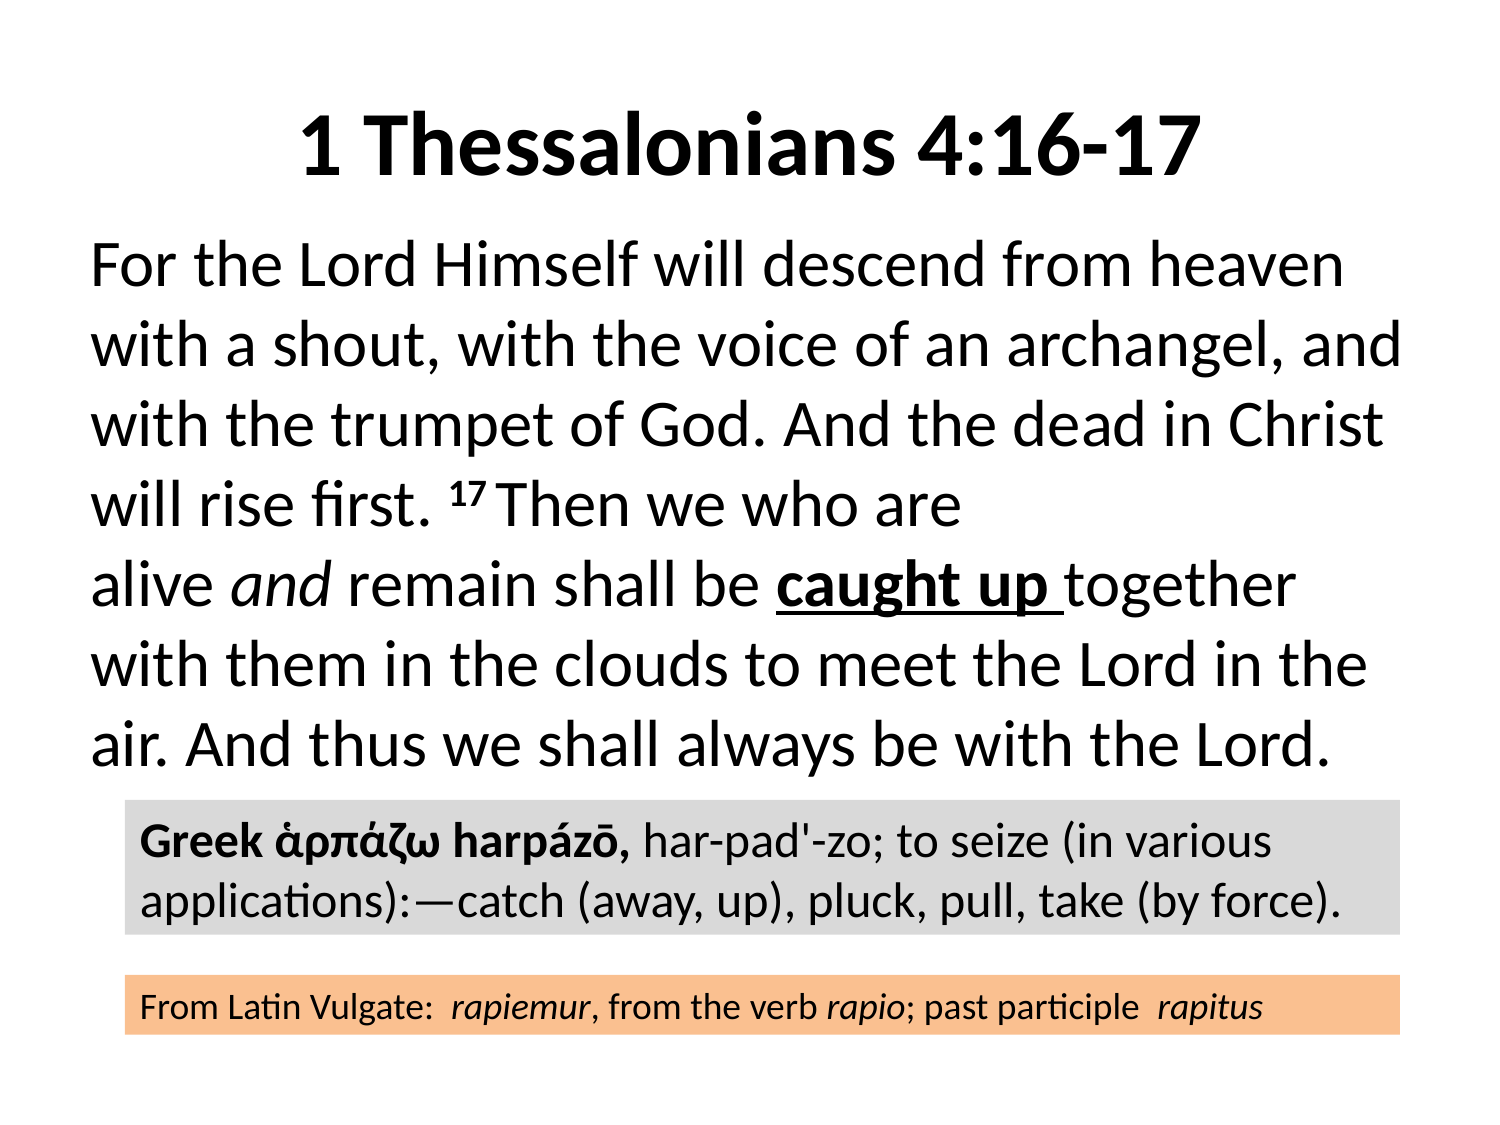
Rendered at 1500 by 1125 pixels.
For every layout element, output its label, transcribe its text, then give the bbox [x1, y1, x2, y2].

title 1 Thessalonians 4:16-17 [75, 45, 1425, 212]
text_box From Latin Vulgate: rapiemur, from the verb rapio; past participle rapitus [124, 974, 1400, 1035]
list For the Lord Himself will descend from heaven with a shout, with the voice of an archangel, and with the trumpet of God. And the dead in Christ will rise first. 17 Then we who are alive and remain shall be caught up together with them in the clouds to meet the Lord in the air. And thus we shall always be with the Lord. [75, 212, 1425, 813]
text_box Greek ἁρπάζω harpázō, har-pad'-zo; to seize (in various applications):—catch (away, up), pluck, pull, take (by force). [124, 799, 1400, 935]
